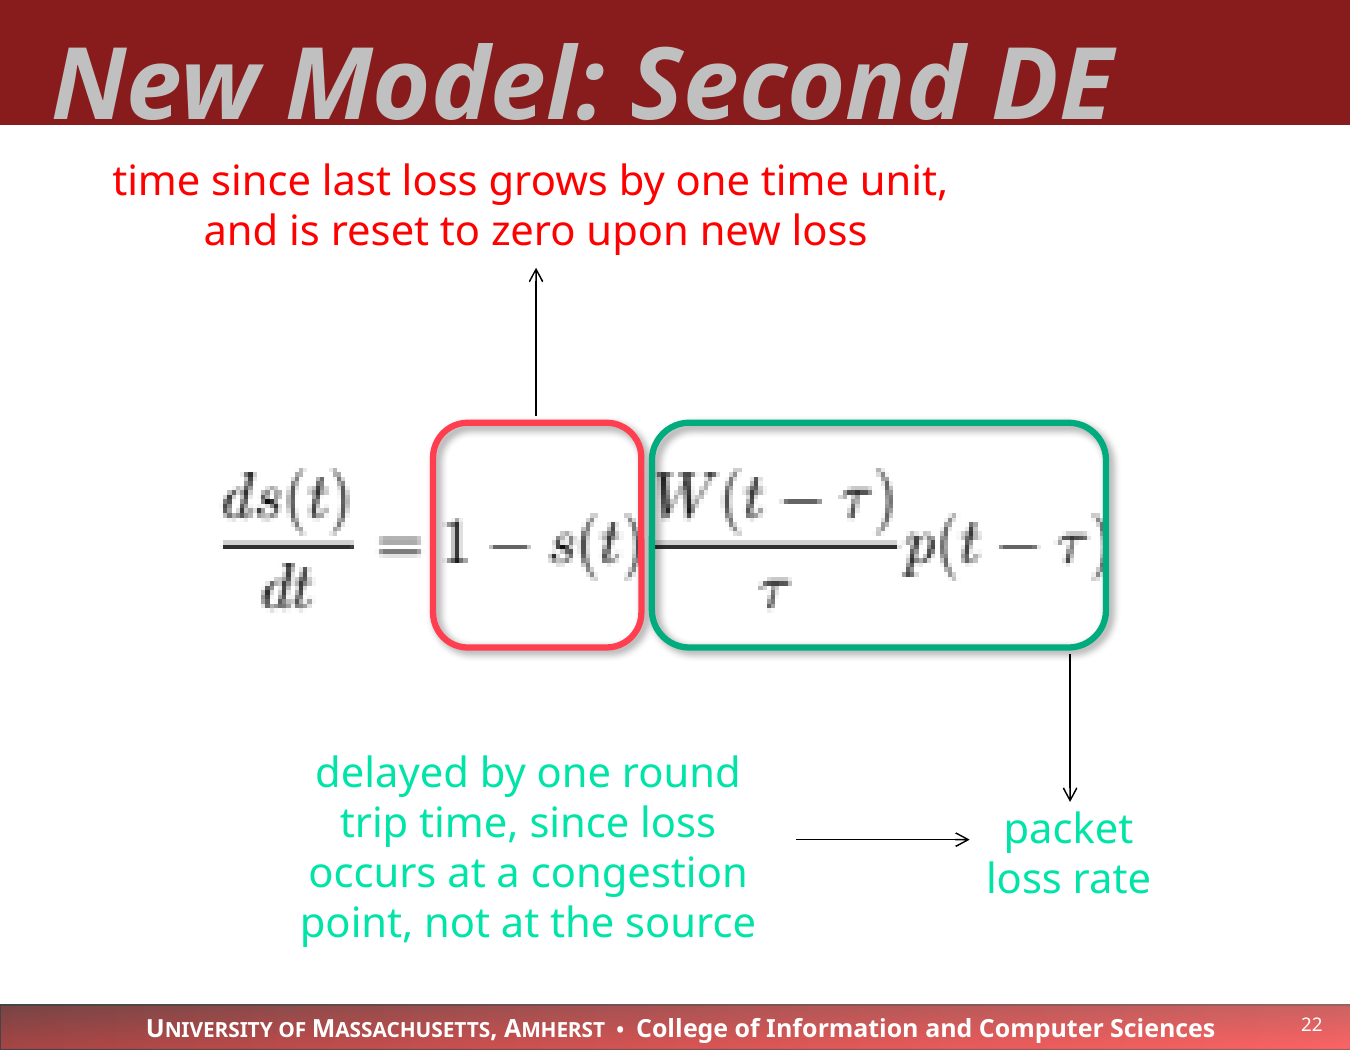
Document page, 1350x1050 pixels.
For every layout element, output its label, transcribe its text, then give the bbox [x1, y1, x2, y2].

picture [93, 458, 1127, 627]
text_box time since last loss grows by one time unit, and is reset to zero upon new loss [58, 146, 1014, 262]
text_box [433, 422, 642, 457]
text_box [652, 422, 1106, 457]
text_box [662, 636, 1096, 648]
text_box delayed by one round trip time, since loss occurs at a congestion point, not at the source [274, 738, 782, 954]
slide_number 22 [1237, 999, 1338, 1050]
title New Model: Second DE [37, 21, 1295, 147]
text_box packet loss rate [968, 794, 1169, 910]
text_box [442, 636, 633, 648]
picture [0, 0, 1350, 125]
